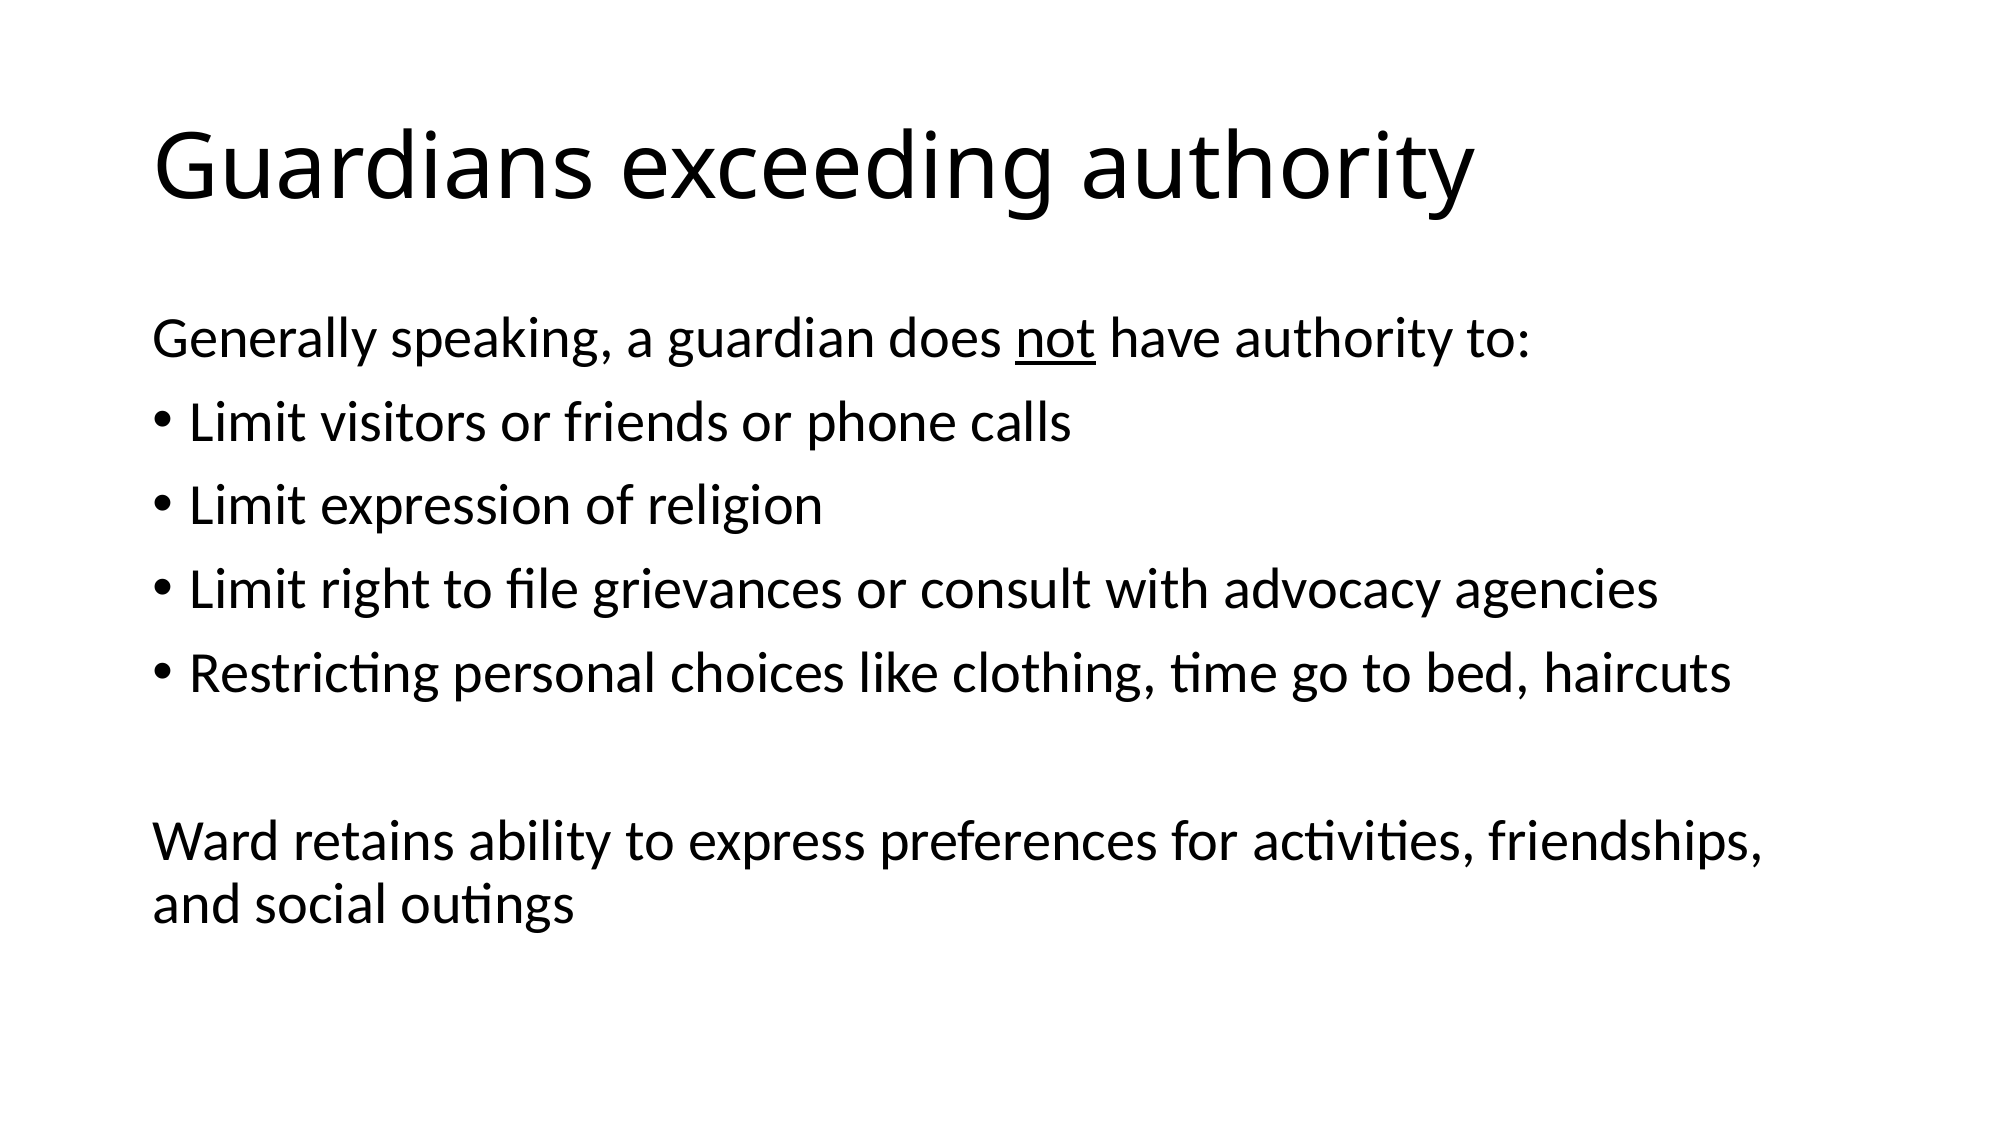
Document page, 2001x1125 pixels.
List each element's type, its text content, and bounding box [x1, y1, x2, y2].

title Guardians exceeding authority [137, 59, 1863, 278]
list Generally speaking, a guardian does not have authority to: Limit visitors or friends or phone calls Limit expression of religion Limit right to file grievances or consult with advocacy agencies Restricting personal choices like clothing, time go to bed, haircuts Ward retains ability to express preferences for activities, friendships, and social outings [137, 299, 1863, 1014]
